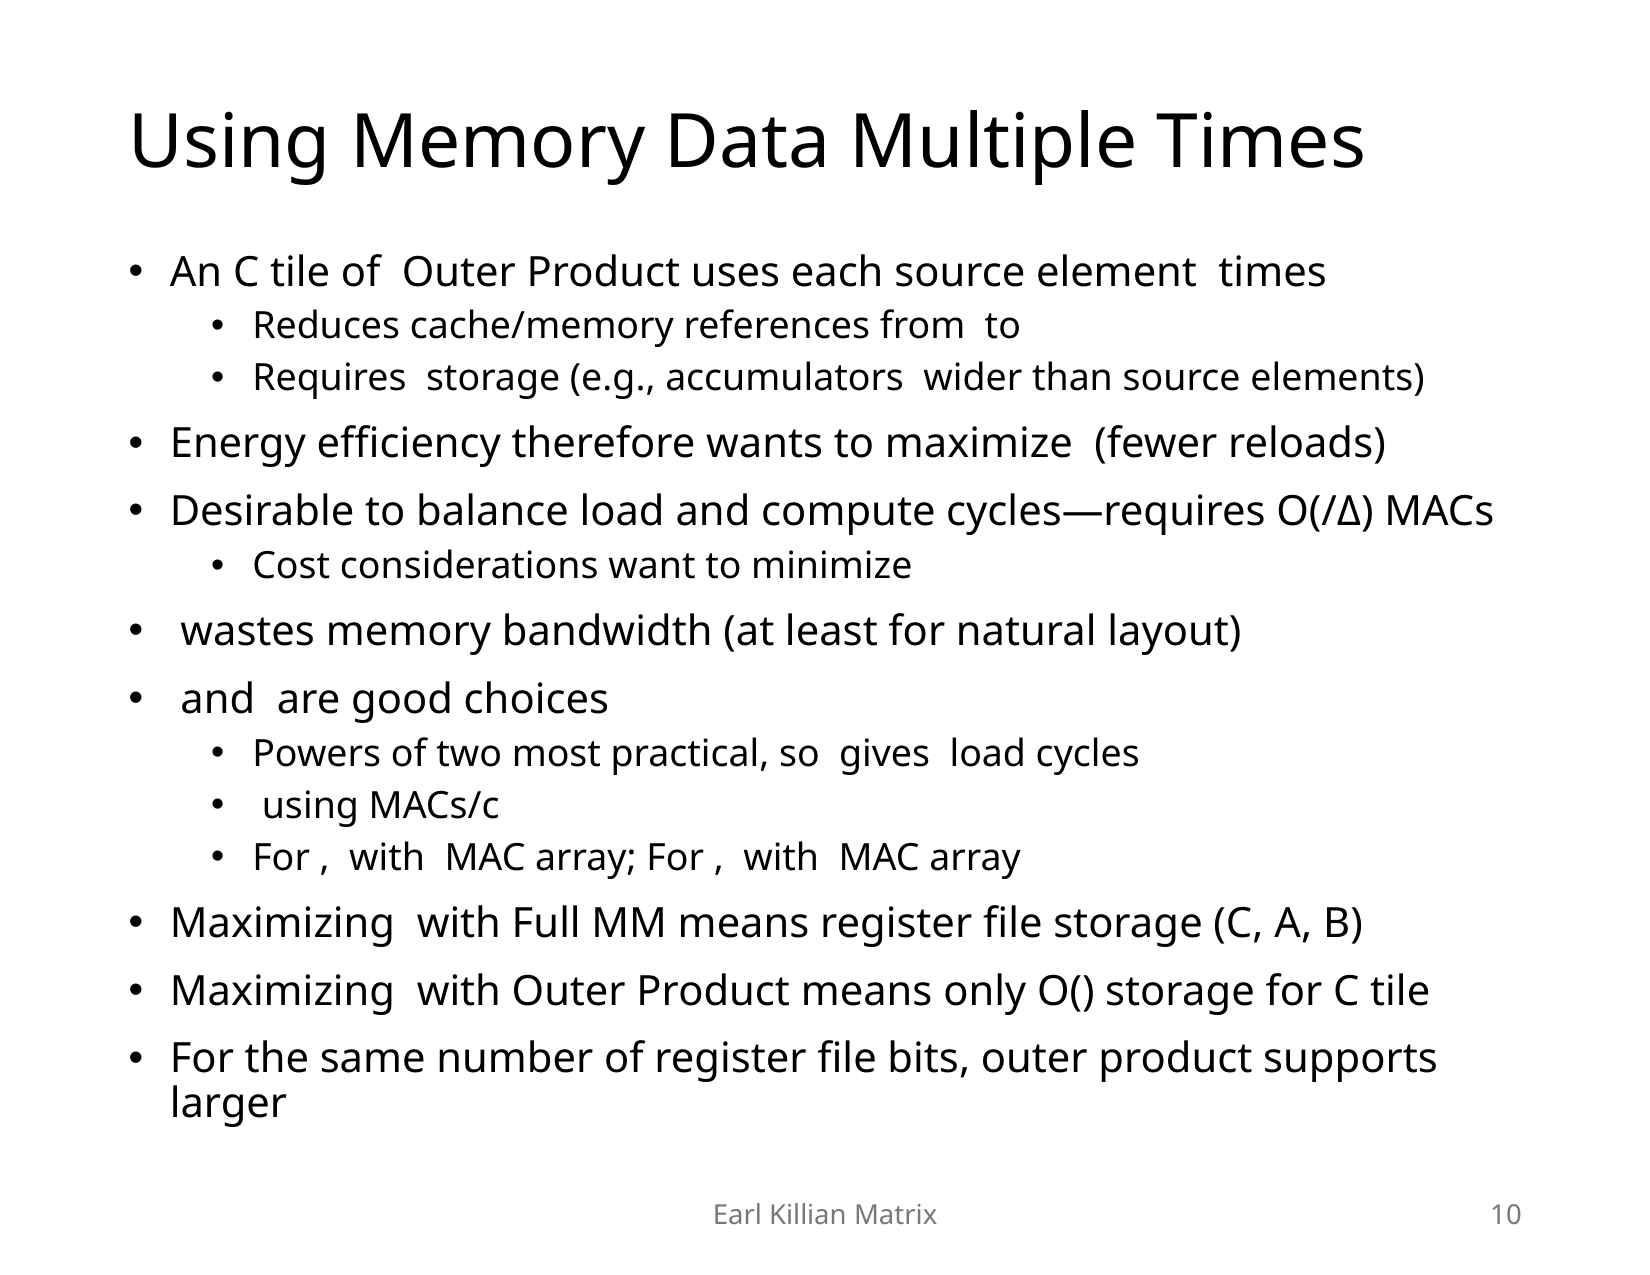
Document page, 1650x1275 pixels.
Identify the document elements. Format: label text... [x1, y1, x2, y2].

footer Earl Killian Matrix [546, 1181, 1104, 1250]
title Using Memory Data Multiple Times [113, 67, 1539, 219]
slide_number 10 [1165, 1181, 1537, 1250]
